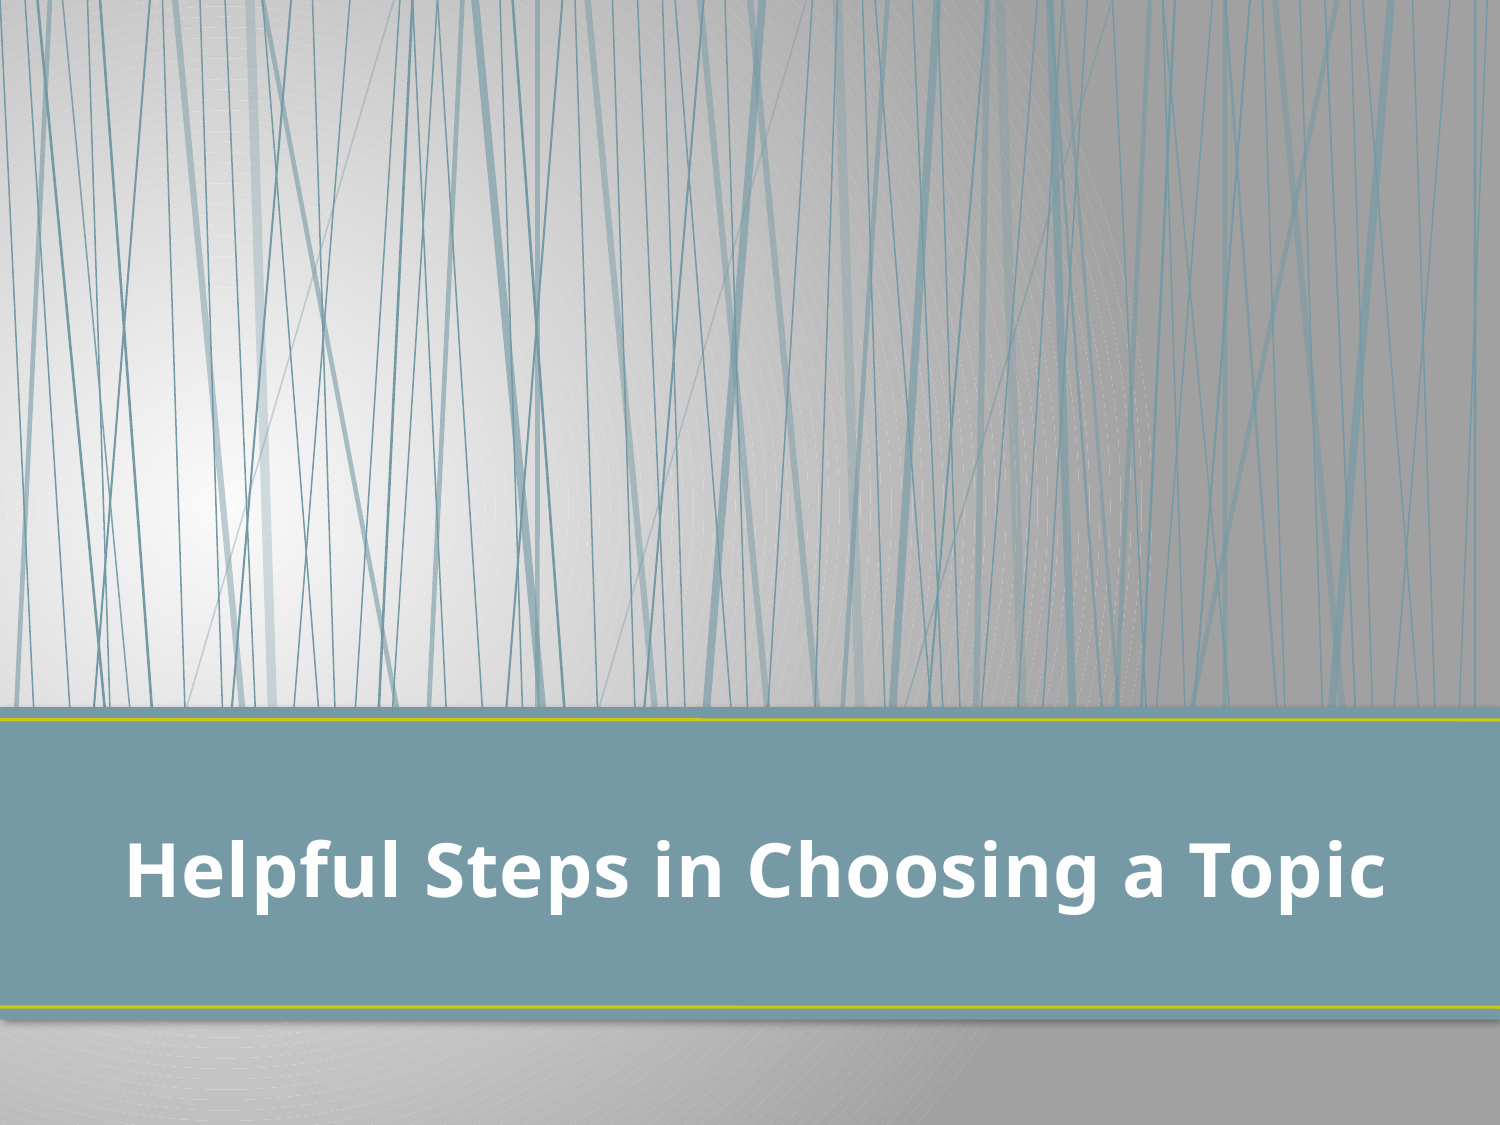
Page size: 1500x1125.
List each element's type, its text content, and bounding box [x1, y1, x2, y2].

title Helpful Steps in Choosing a Topic [75, 732, 1438, 920]
